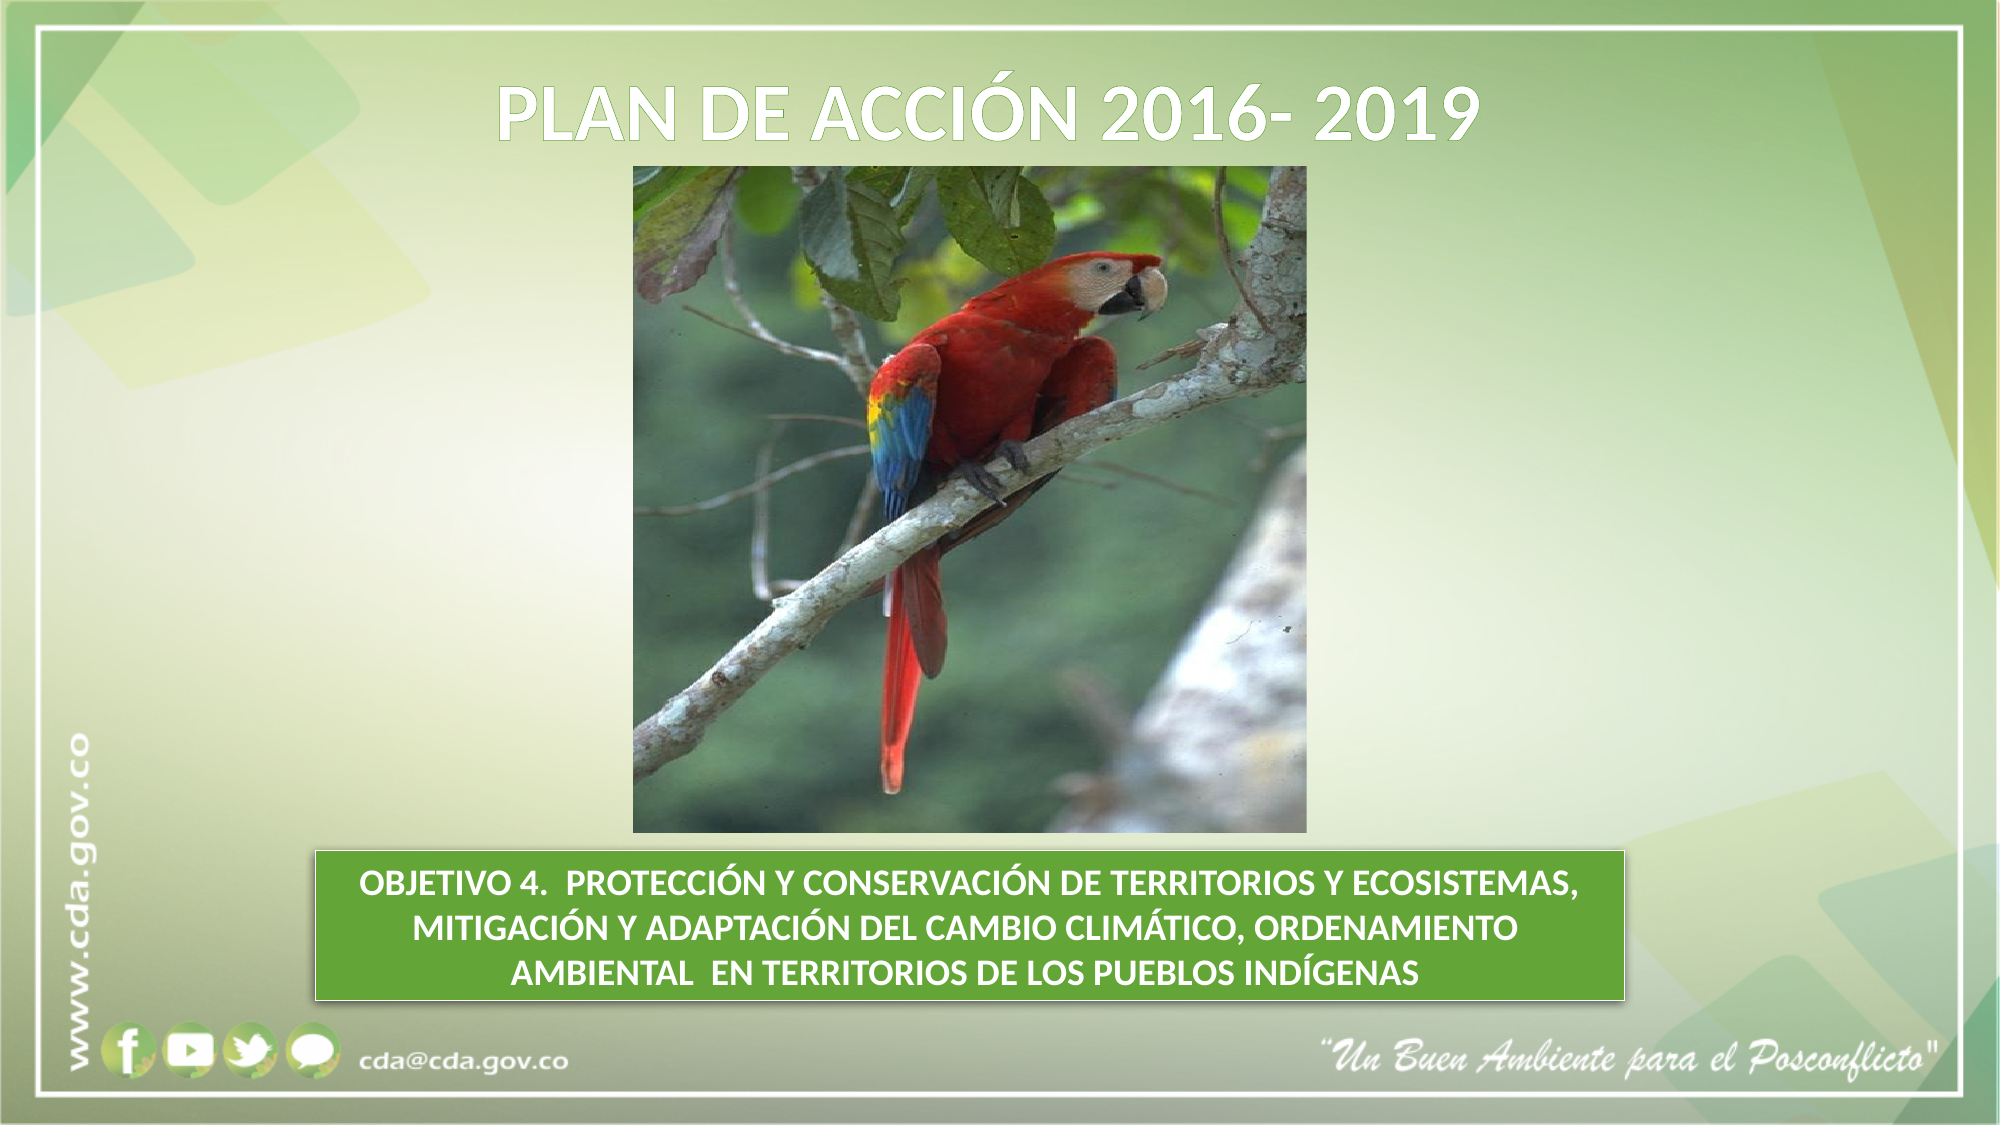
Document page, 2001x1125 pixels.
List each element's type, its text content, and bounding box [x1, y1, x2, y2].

picture [632, 165, 1307, 833]
text_box OBJETIVO 4. PROTECCIÓN Y CONSERVACIÓN DE TERRITORIOS Y ECOSISTEMAS, MITIGACIÓN Y ADAPTACIÓN DEL CAMBIO CLIMÁTICO, ORDENAMIENTO AMBIENTAL EN TERRITORIOS DE LOS PUEBLOS INDÍGENAS [315, 850, 1625, 1001]
table_cell Descripción avance físico [305, 844, 1634, 1013]
text_box PLAN DE ACCIÓN 2016- 2019 [479, 49, 1497, 165]
